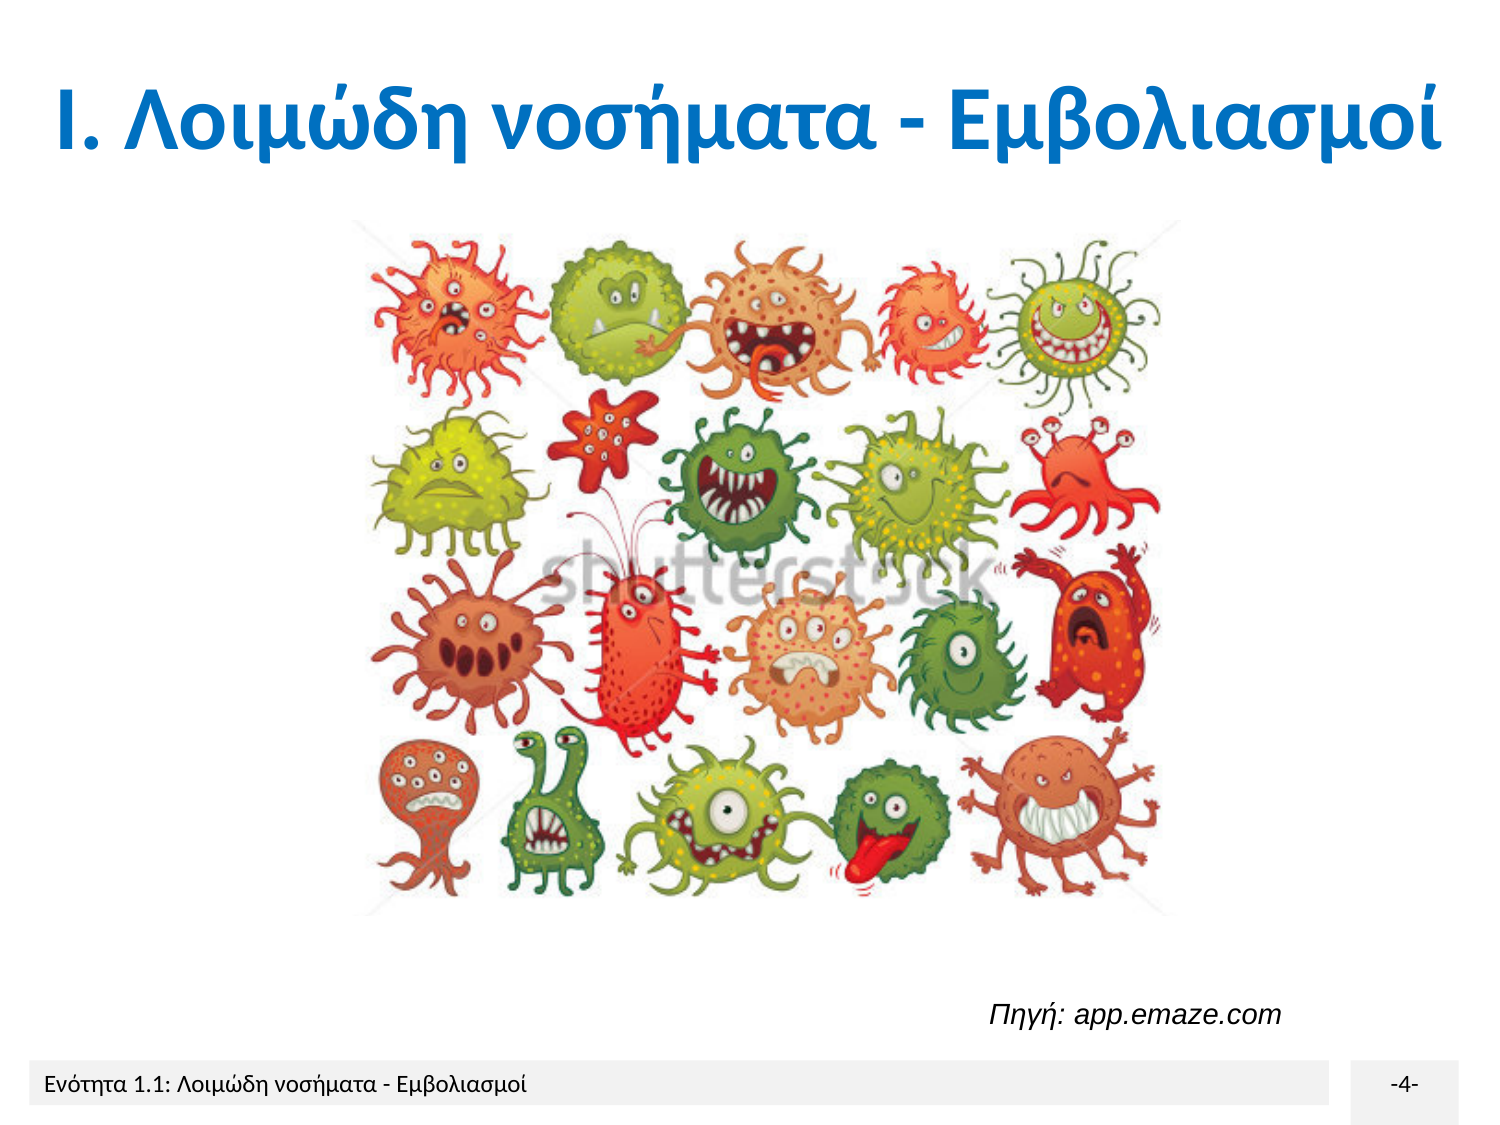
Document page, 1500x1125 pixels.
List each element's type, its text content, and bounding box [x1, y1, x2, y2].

text_box Πηγή: app.emaze.com [974, 987, 1408, 1038]
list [253, 219, 1279, 916]
title Ι. Λοιμώδη νοσήματα - Εμβολιασμοί [29, 66, 1471, 161]
